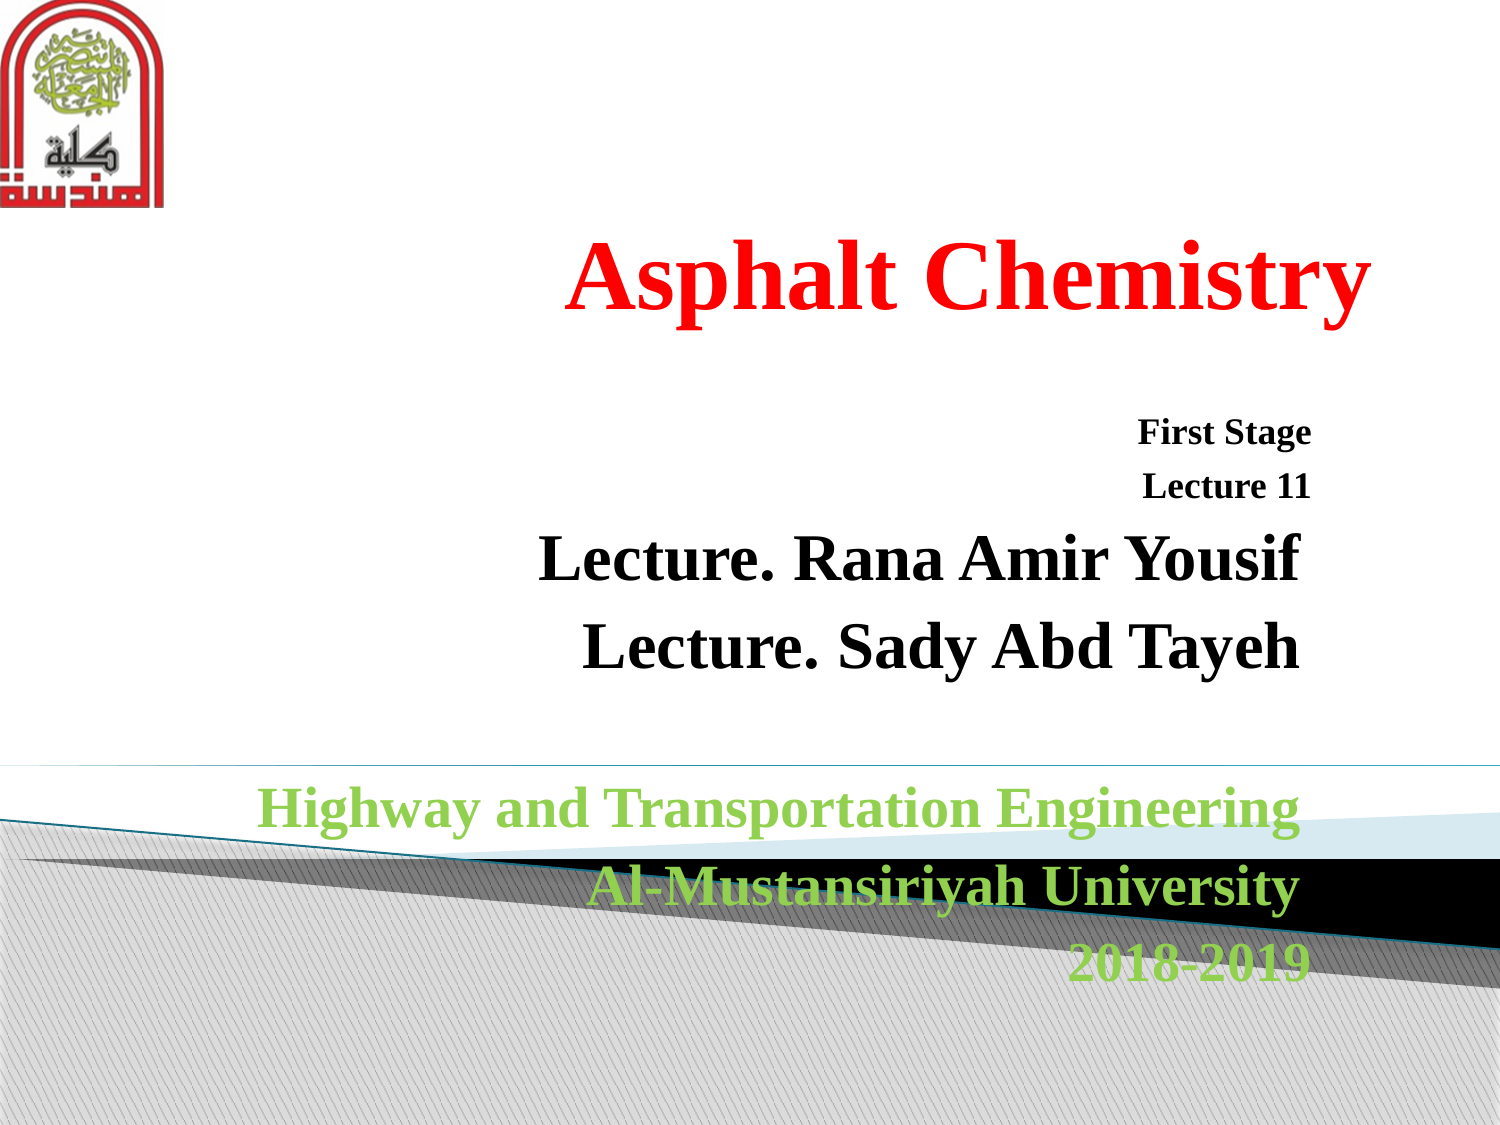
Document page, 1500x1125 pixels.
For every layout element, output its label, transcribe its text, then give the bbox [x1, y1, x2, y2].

subtitle First Stage Lecture 11 Lecture. Rana Amir Yousif Lecture. Sady Abd Tayeh Highway and Transportation Engineering Al-Mustansiriyah University 2018-2019 [99, 399, 1320, 588]
title Asphalt Chemistry [112, 99, 1388, 338]
picture [0, 0, 165, 208]
picture [5, 859, 1500, 989]
